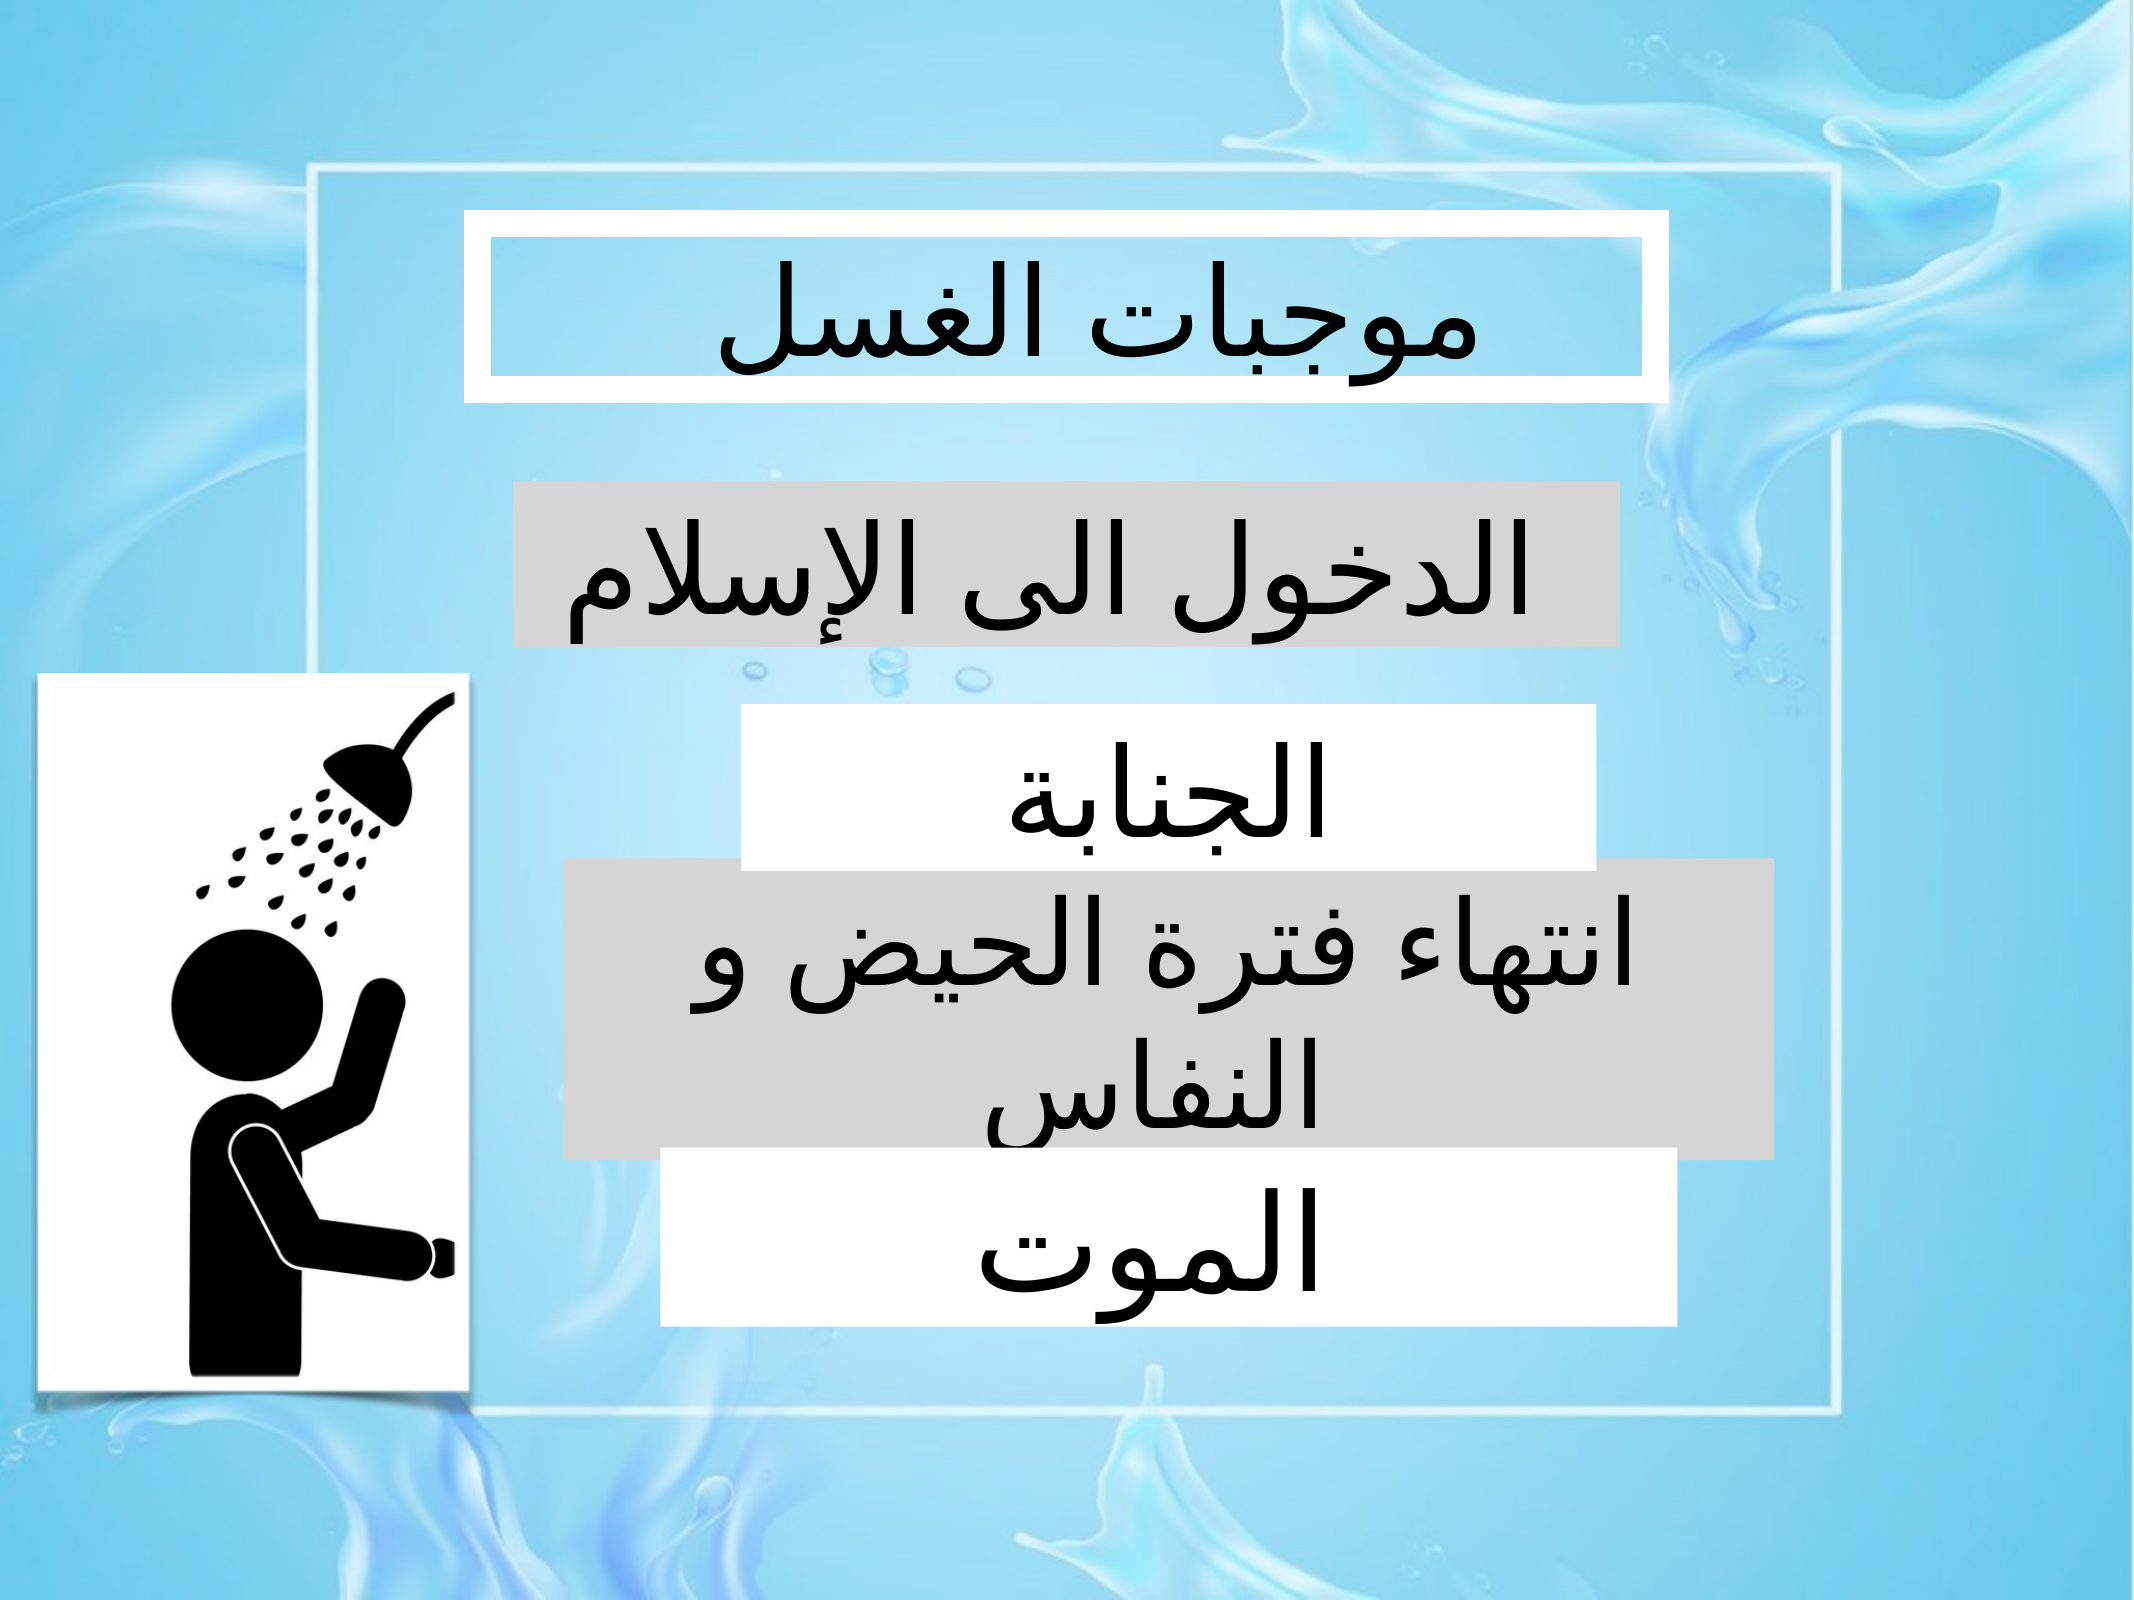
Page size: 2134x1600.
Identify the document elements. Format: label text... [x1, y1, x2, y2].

text_box الموت [660, 1147, 1678, 1327]
text_box موجبات الغسل [477, 223, 1656, 390]
text_box انتهاء فترة الحيض و النفاس [563, 858, 1775, 1161]
picture [0, 0, 2134, 1600]
text_box الدخول الى الإسلام [513, 480, 1620, 648]
text_box الجنابة [741, 704, 1597, 871]
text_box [29, 673, 478, 1421]
